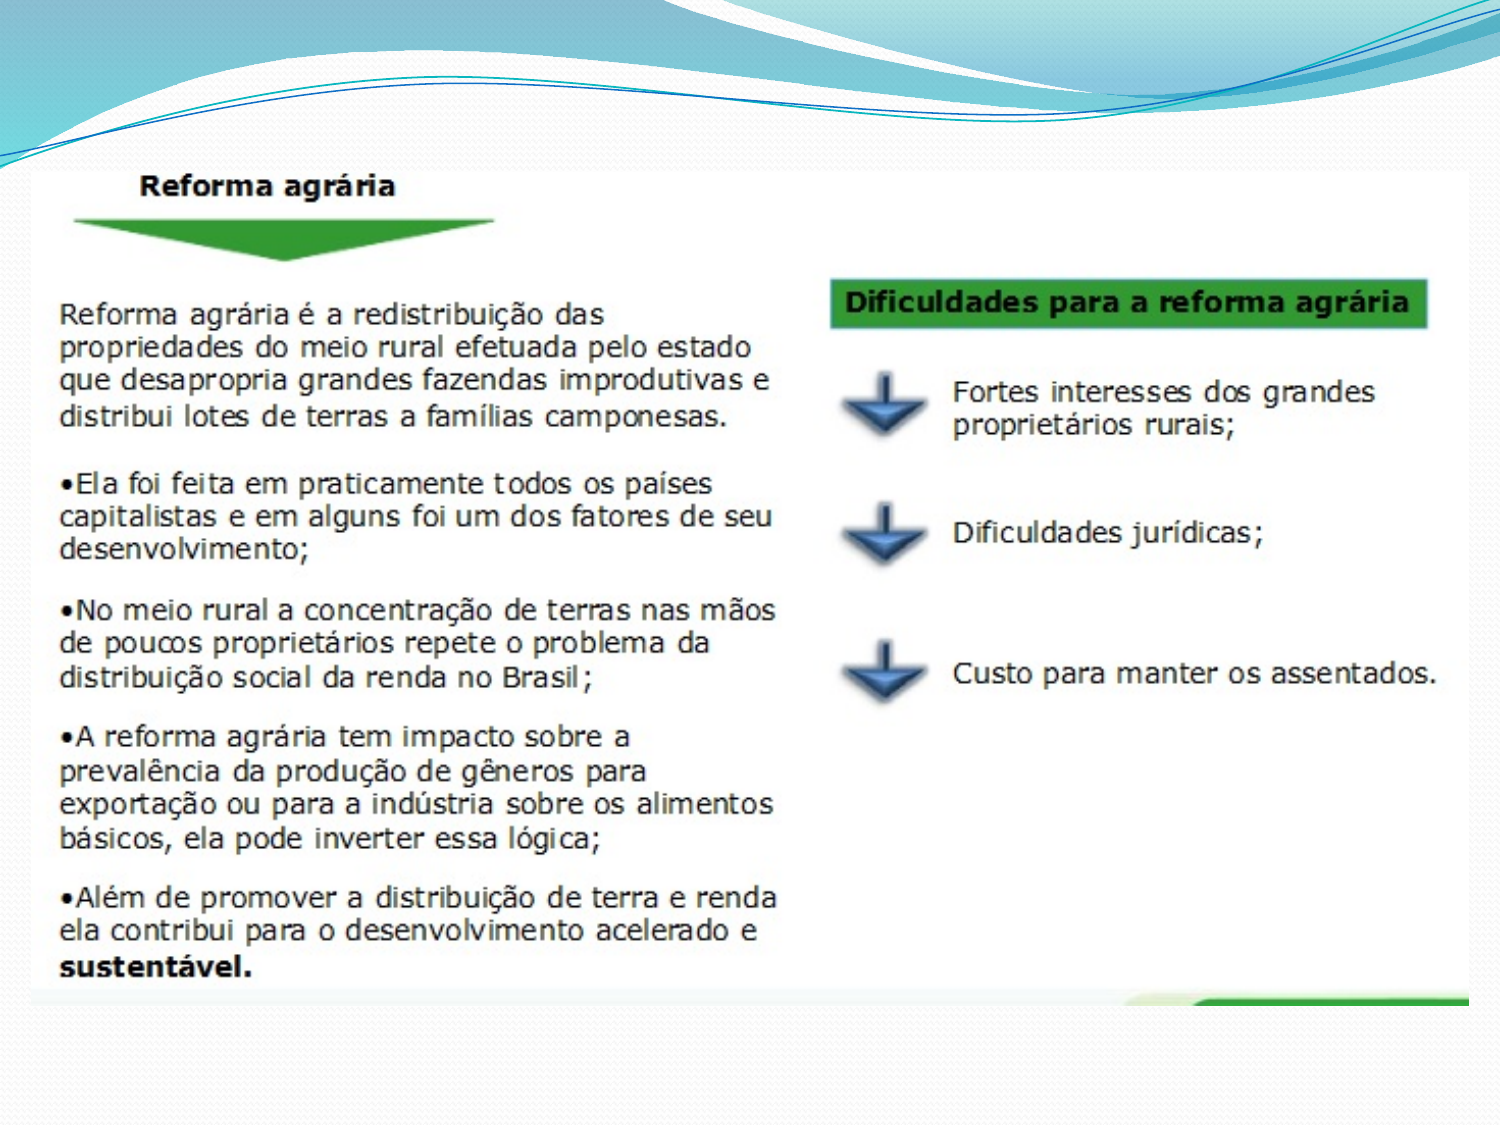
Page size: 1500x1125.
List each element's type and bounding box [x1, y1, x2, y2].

list [31, 172, 1469, 1007]
